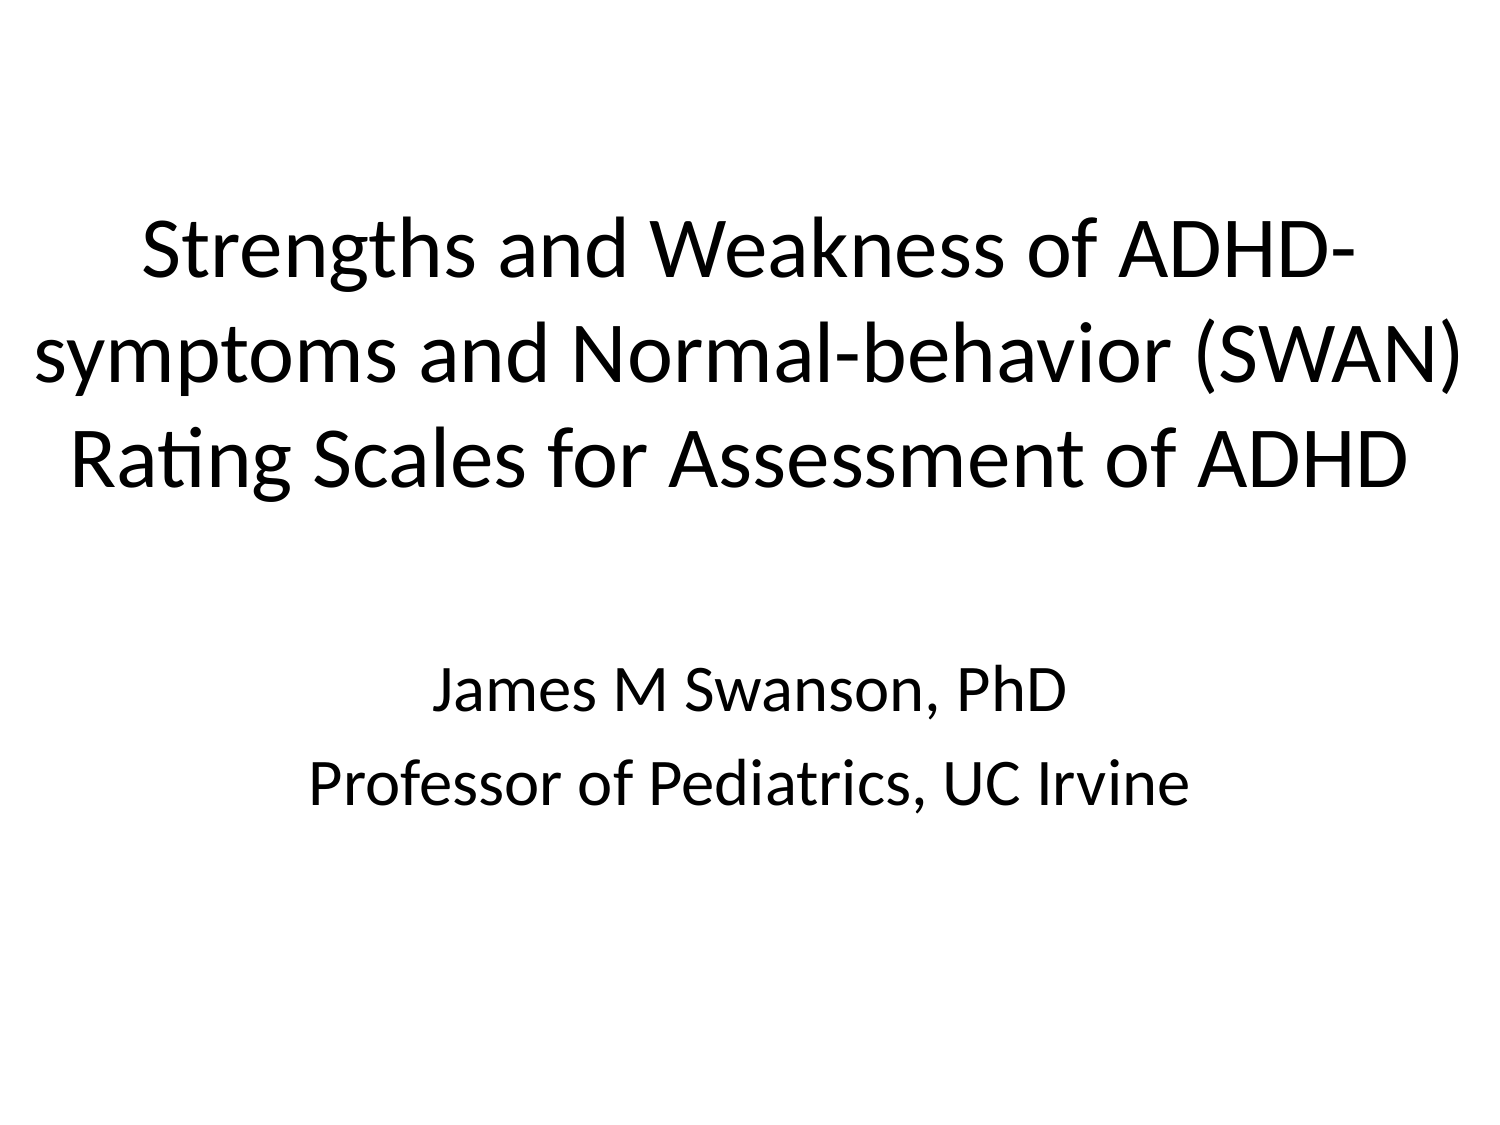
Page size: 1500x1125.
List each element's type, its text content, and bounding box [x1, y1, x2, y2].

title Strengths and Weakness of ADHD-symptoms and Normal-behavior (SWAN) Rating Scales for Assessment of ADHD [0, 138, 1500, 557]
subtitle James M Swanson, PhD Professor of Pediatrics, UC Irvine [0, 637, 1500, 925]
